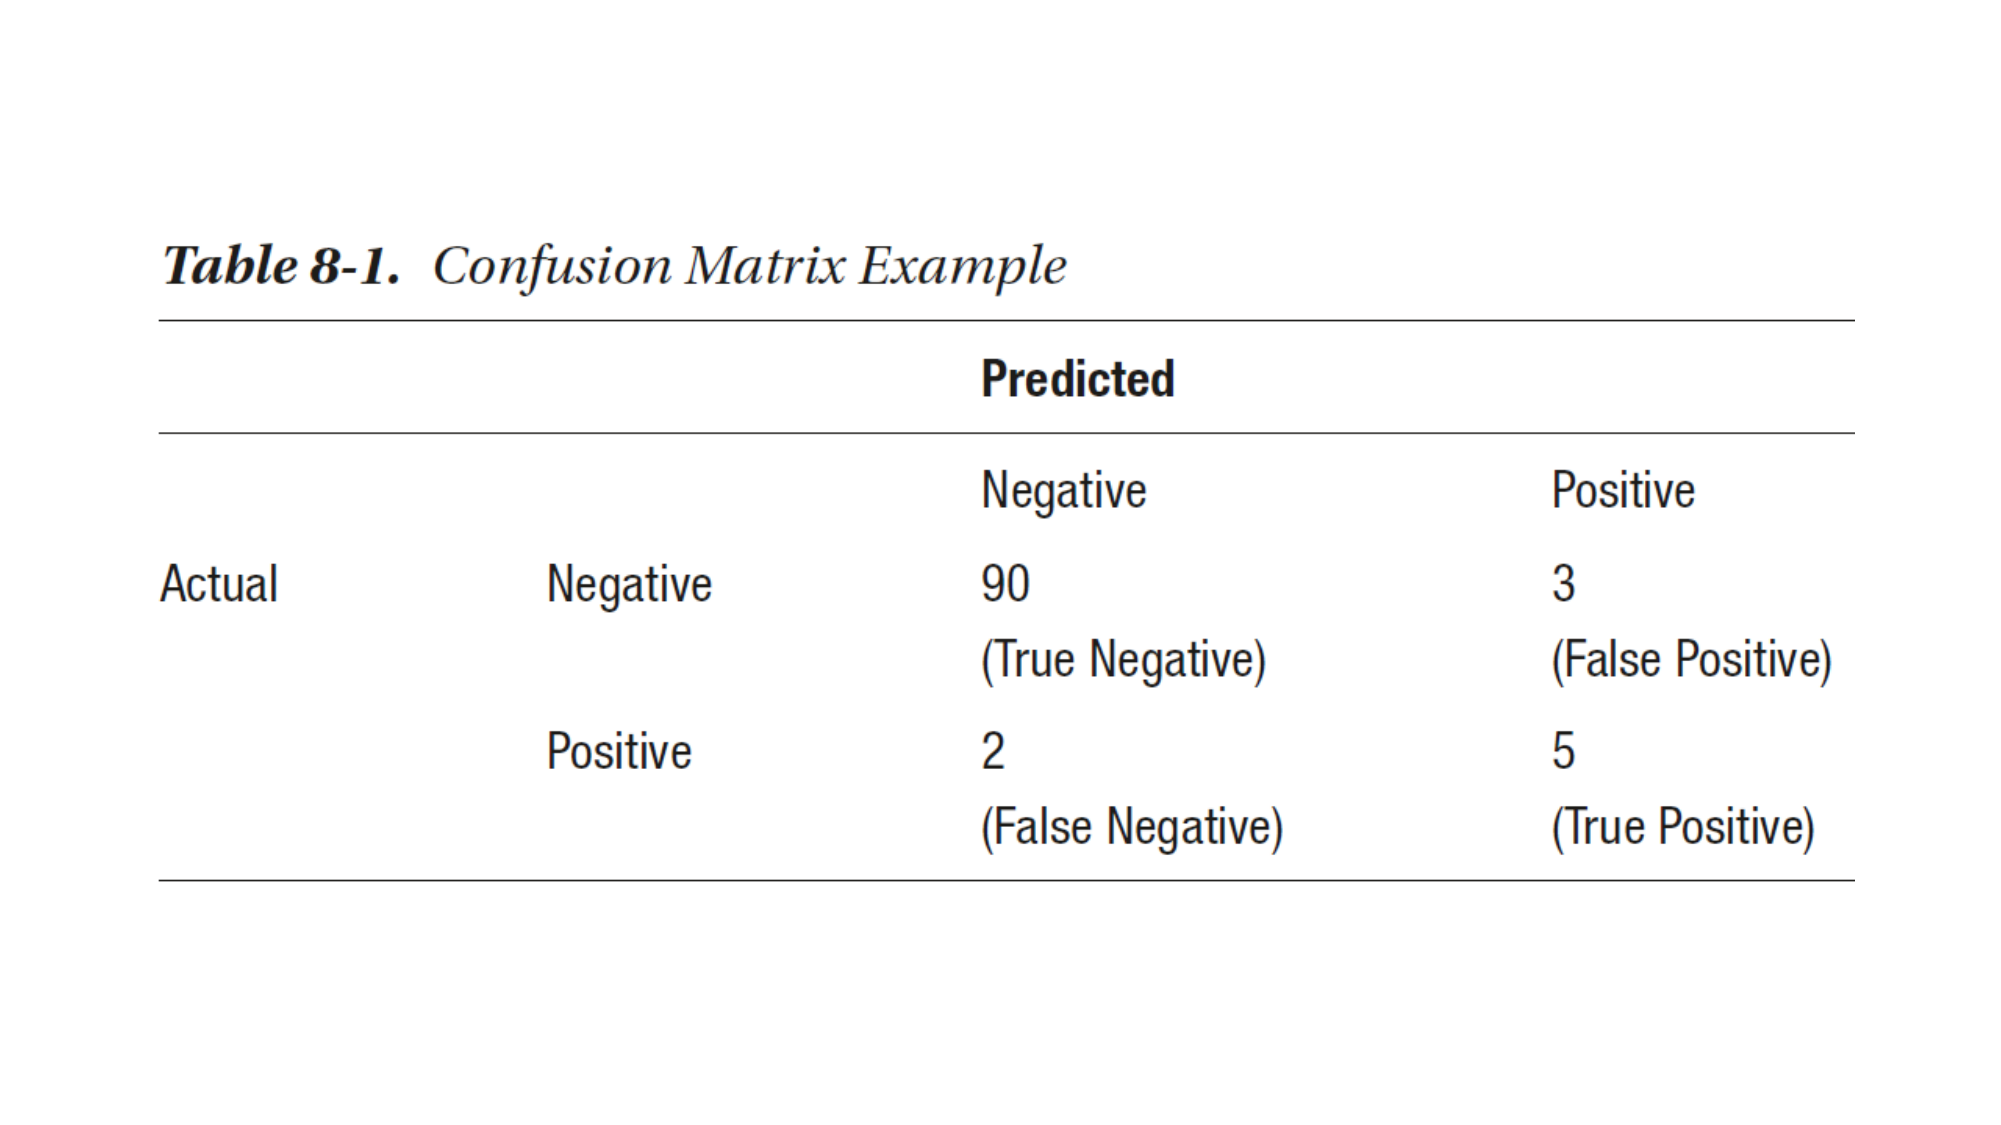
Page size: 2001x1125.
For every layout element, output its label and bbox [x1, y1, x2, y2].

picture [145, 234, 1855, 891]
